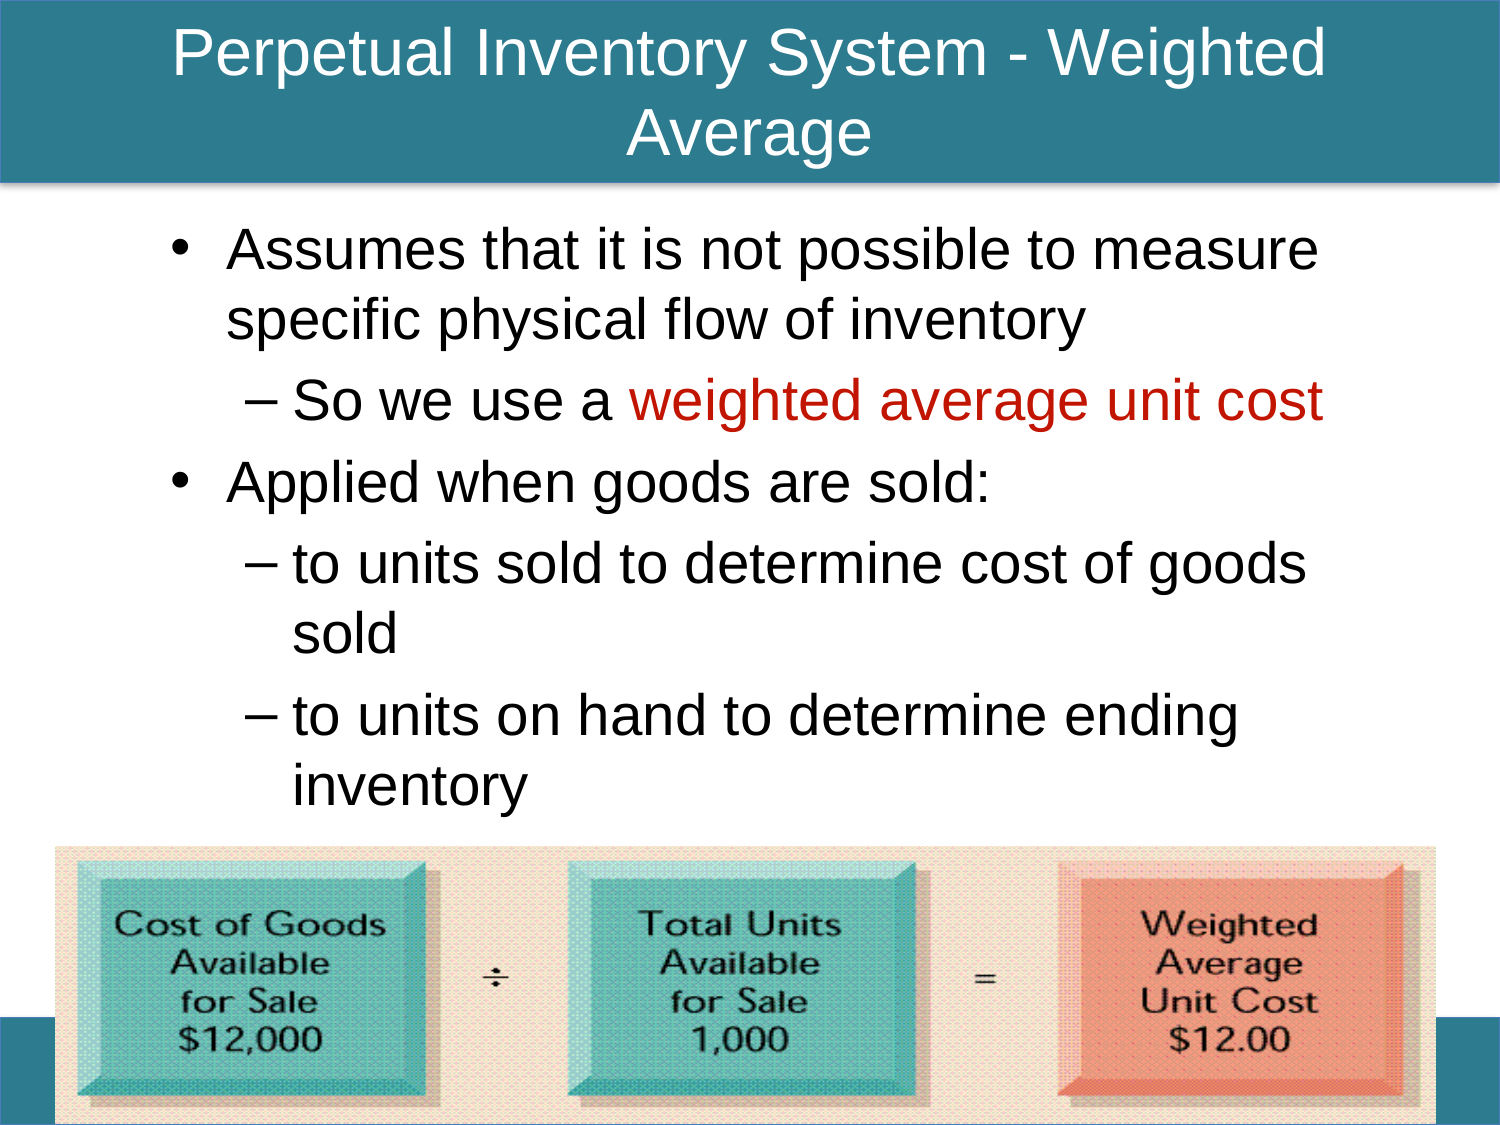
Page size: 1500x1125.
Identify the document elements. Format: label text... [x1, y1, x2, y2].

picture [55, 846, 1438, 1125]
list Assumes that it is not possible to measure specific physical flow of inventory So we use a weighted average unit cost Applied when goods are sold: to units sold to determine cost of goods sold to units on hand to determine ending inventory [155, 203, 1374, 845]
title Perpetual Inventory System - Weighted Average [75, 0, 1425, 183]
